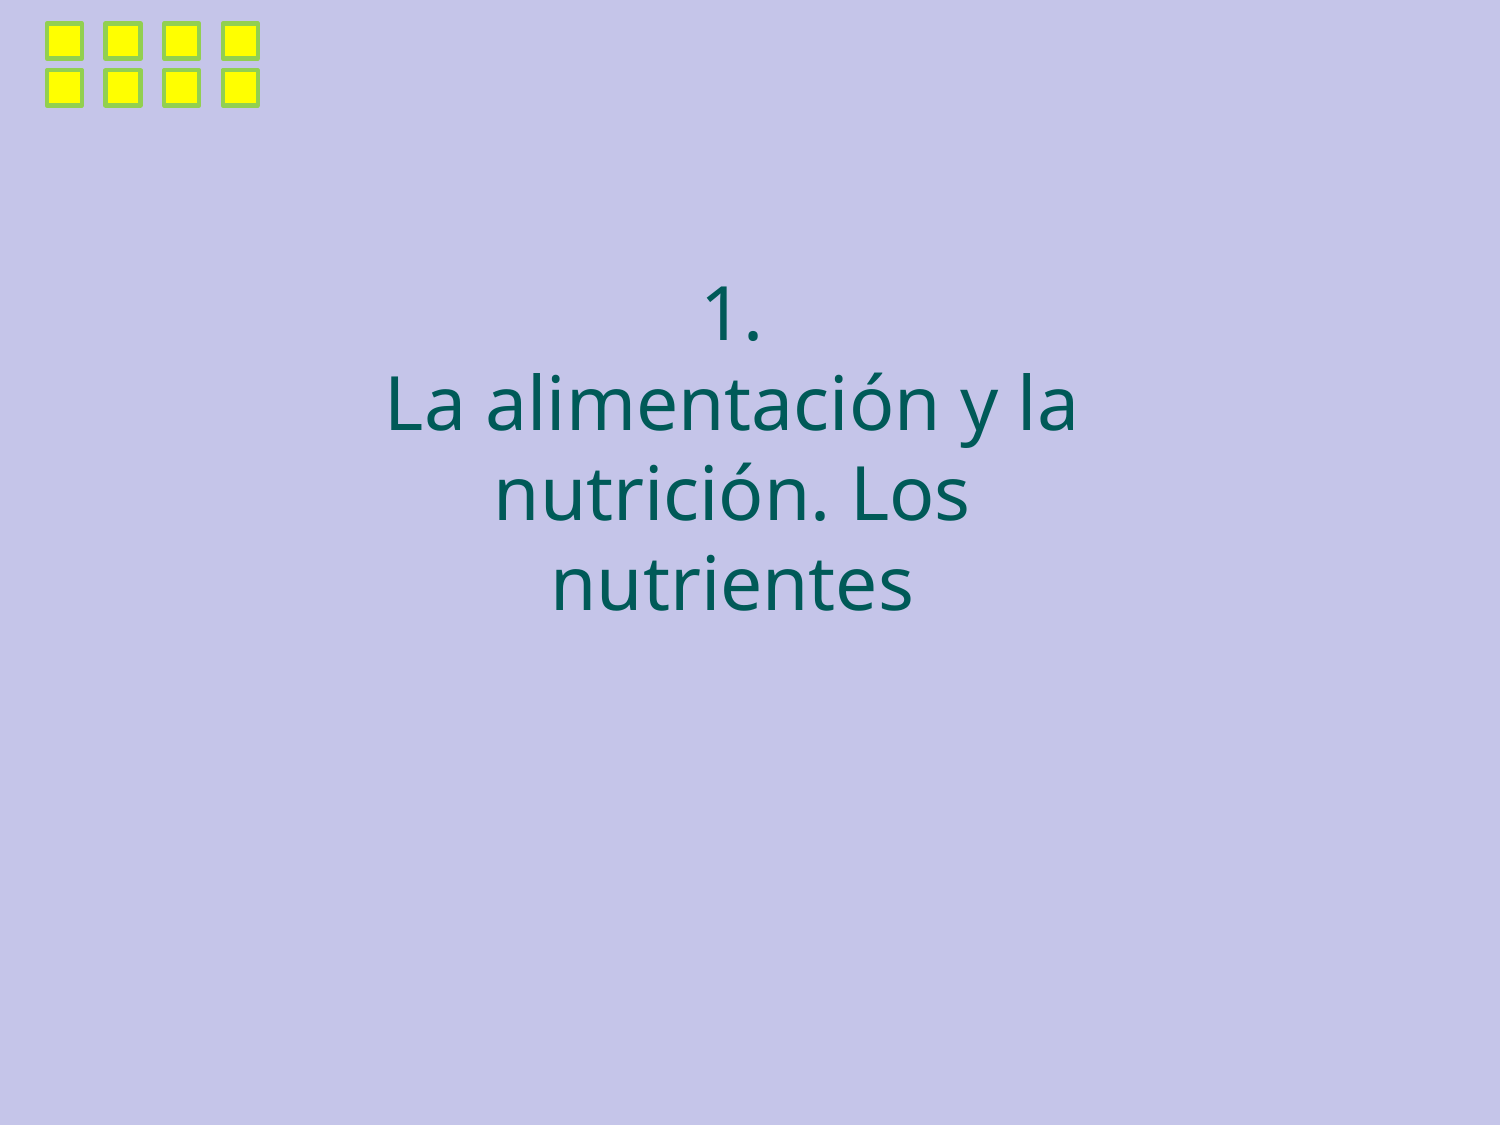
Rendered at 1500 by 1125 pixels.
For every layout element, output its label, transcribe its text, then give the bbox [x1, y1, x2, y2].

text_box [221, 21, 260, 61]
text_box [103, 68, 143, 108]
text_box [103, 21, 143, 61]
text_box [162, 68, 201, 108]
text_box 1. La alimentación y la nutrición. Los nutrientes [304, 257, 1161, 633]
text_box [221, 68, 260, 108]
text_box [45, 68, 84, 108]
text_box [45, 21, 84, 61]
text_box [162, 21, 201, 61]
